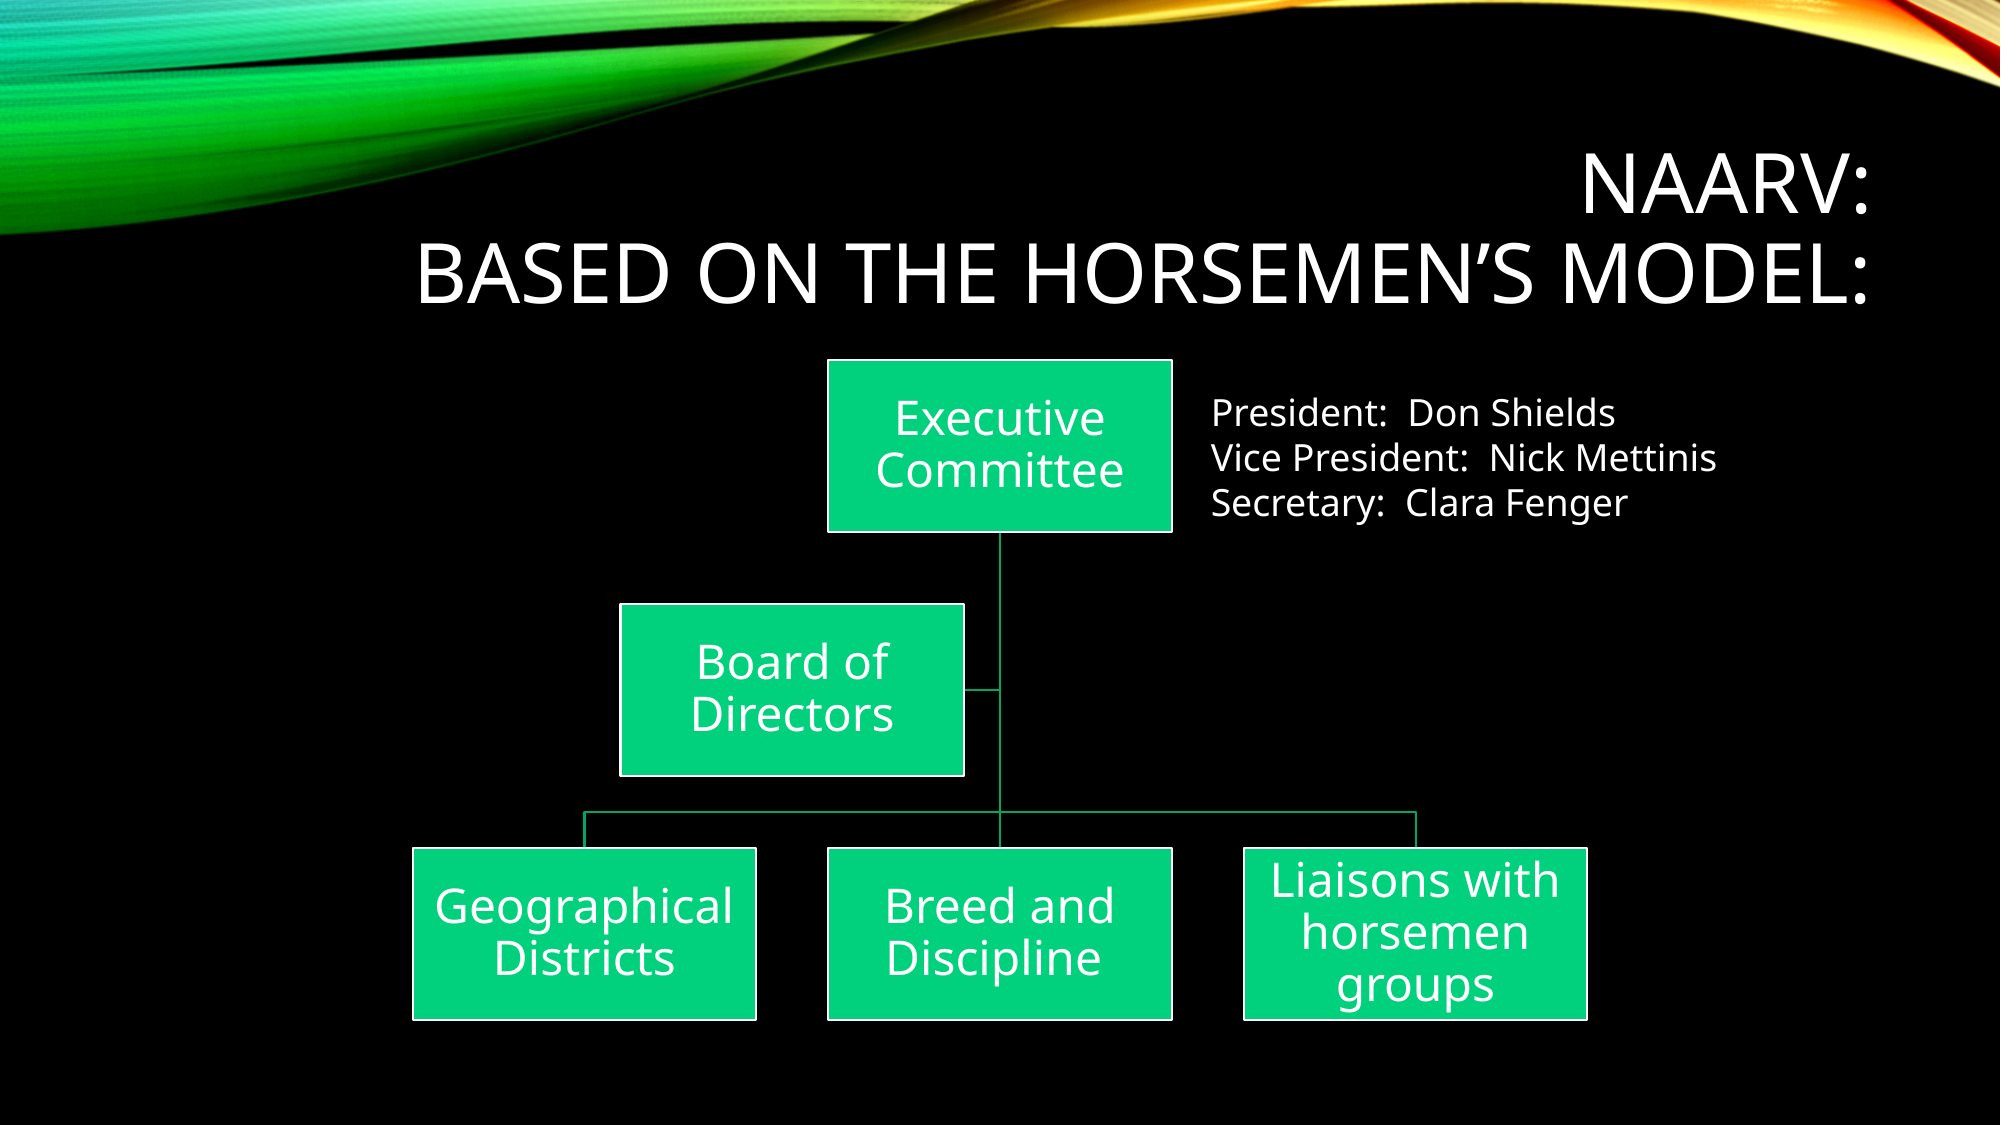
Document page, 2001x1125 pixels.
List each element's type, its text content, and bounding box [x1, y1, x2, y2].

picture [0, 0, 2000, 237]
title NAARV: Based on the horsemen’s model: [330, 125, 1888, 338]
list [112, 359, 1888, 1021]
